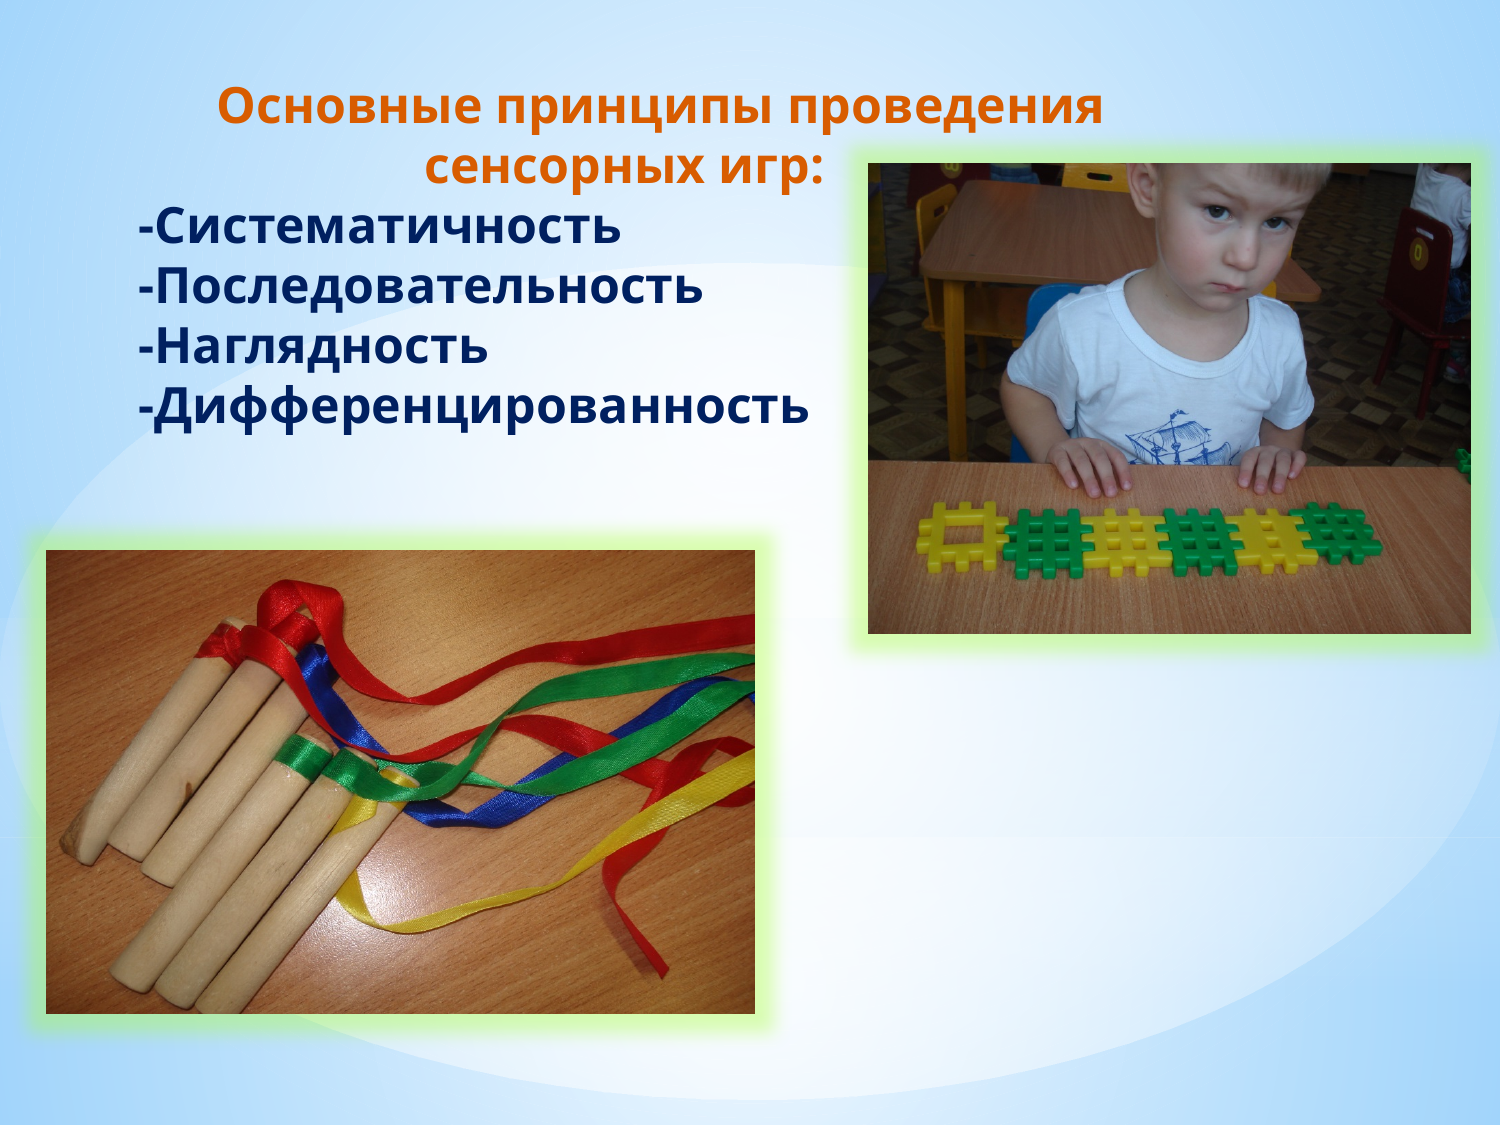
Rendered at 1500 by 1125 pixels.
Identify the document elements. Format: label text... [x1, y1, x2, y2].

picture [45, 550, 755, 1014]
picture [867, 163, 1471, 634]
text_box Основные принципы проведения сенсорных игр: -Систематичность -Последовательность -Наглядность -Дифференцированность [123, 66, 1125, 442]
